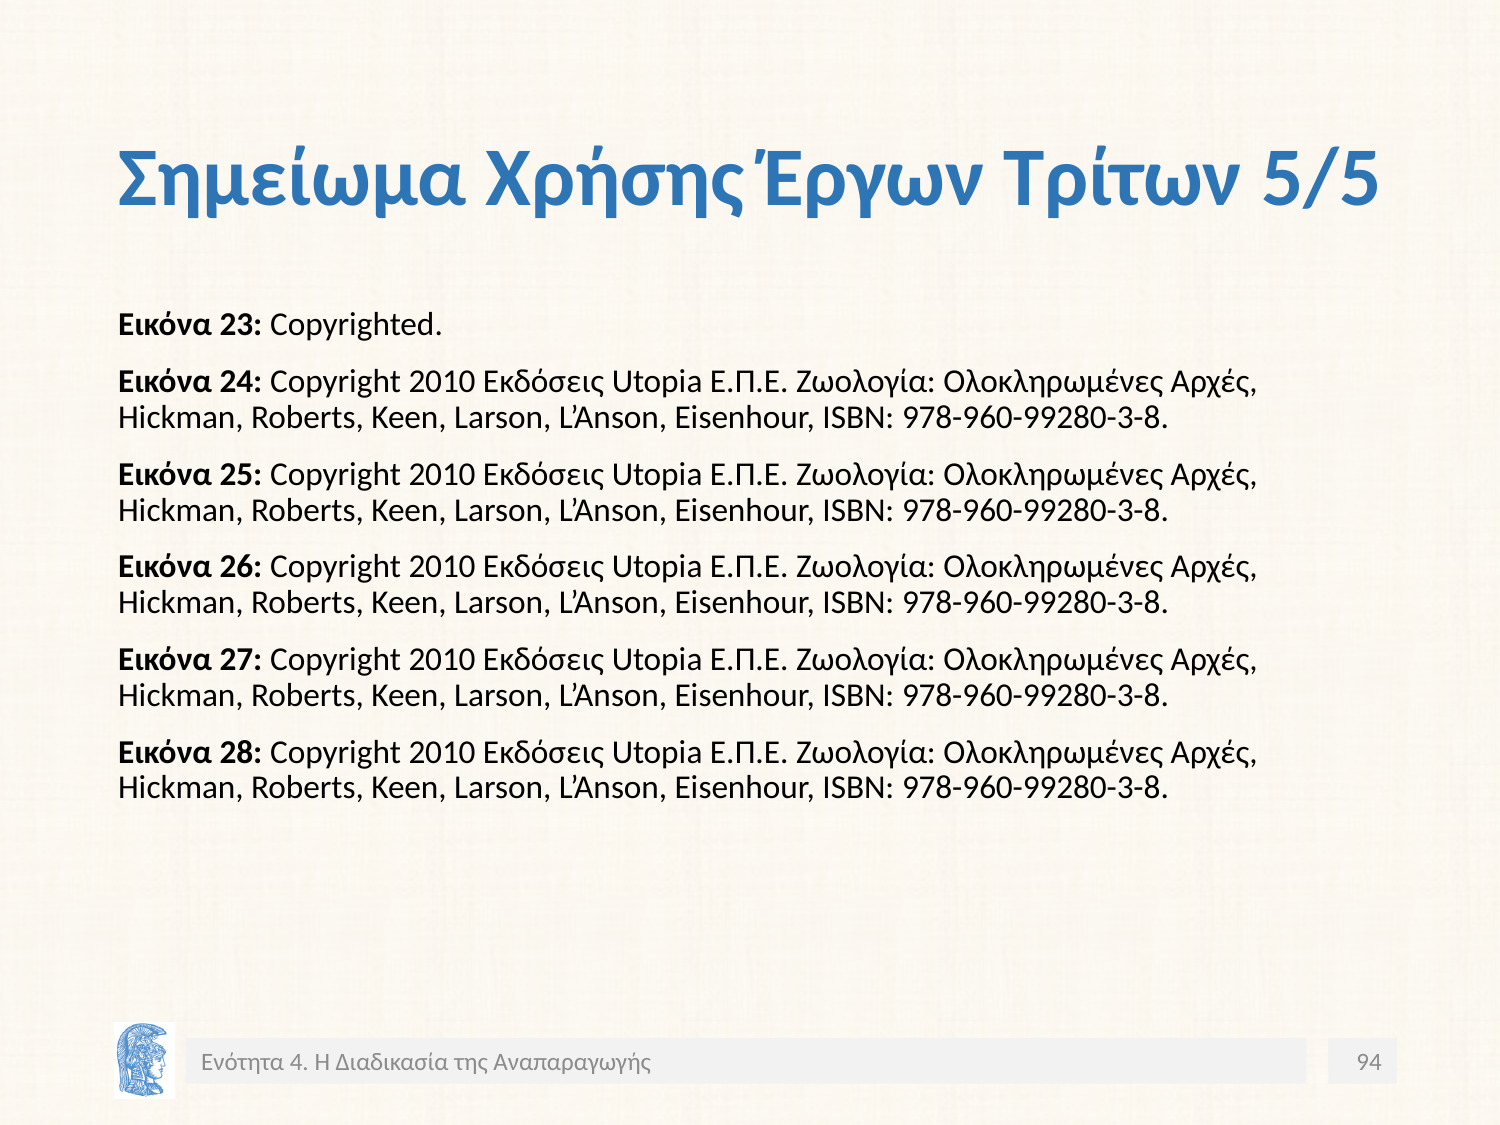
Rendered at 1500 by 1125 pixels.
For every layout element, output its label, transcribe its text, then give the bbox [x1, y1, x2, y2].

picture [113, 1022, 176, 1099]
footer Ενότητα 4. Η Διαδικασία της Αναπαραγωγής [185, 1037, 1307, 1084]
list Εικόνα 23: Copyrighted. Εικόνα 24: Copyright 2010 Eκδόσεις Utopia E.Π.Ε. Ζωολογία: Ολοκληρωμένες Αρχές, Hickman, Roberts, Keen, Larson, L’Anson, Eisenhour, ISBN: 978-960-99280-3-8. Εικόνα 25: Copyright 2010 Eκδόσεις Utopia E.Π.Ε. Ζωολογία: Ολοκληρωμένες Αρχές, Hickman, Roberts, Keen, Larson, L’Anson, Eisenhour, ISBN: 978-960-99280-3-8. Εικόνα 26: Copyright 2010 Eκδόσεις Utopia E.Π.Ε. Ζωολογία: Ολοκληρωμένες Αρχές, Hickman, Roberts, Keen, Larson, L’Anson, Eisenhour, ISBN: 978-960-99280-3-8. Εικόνα 27: Copyright 2010 Eκδόσεις Utopia E.Π.Ε. Ζωολογία: Ολοκληρωμένες Αρχές, Hickman, Roberts, Keen, Larson, L’Anson, Eisenhour, ISBN: 978-960-99280-3-8. Εικόνα 28: Copyright 2010 Eκδόσεις Utopia E.Π.Ε. Ζωολογία: Ολοκληρωμένες Αρχές, Hickman, Roberts, Keen, Larson, L’Anson, Eisenhour, ISBN: 978-960-99280-3-8. [103, 299, 1397, 1014]
slide_number 94 [1328, 1037, 1397, 1084]
title Σημείωμα Χρήσης Έργων Τρίτων 5/5 [65, 69, 1435, 288]
